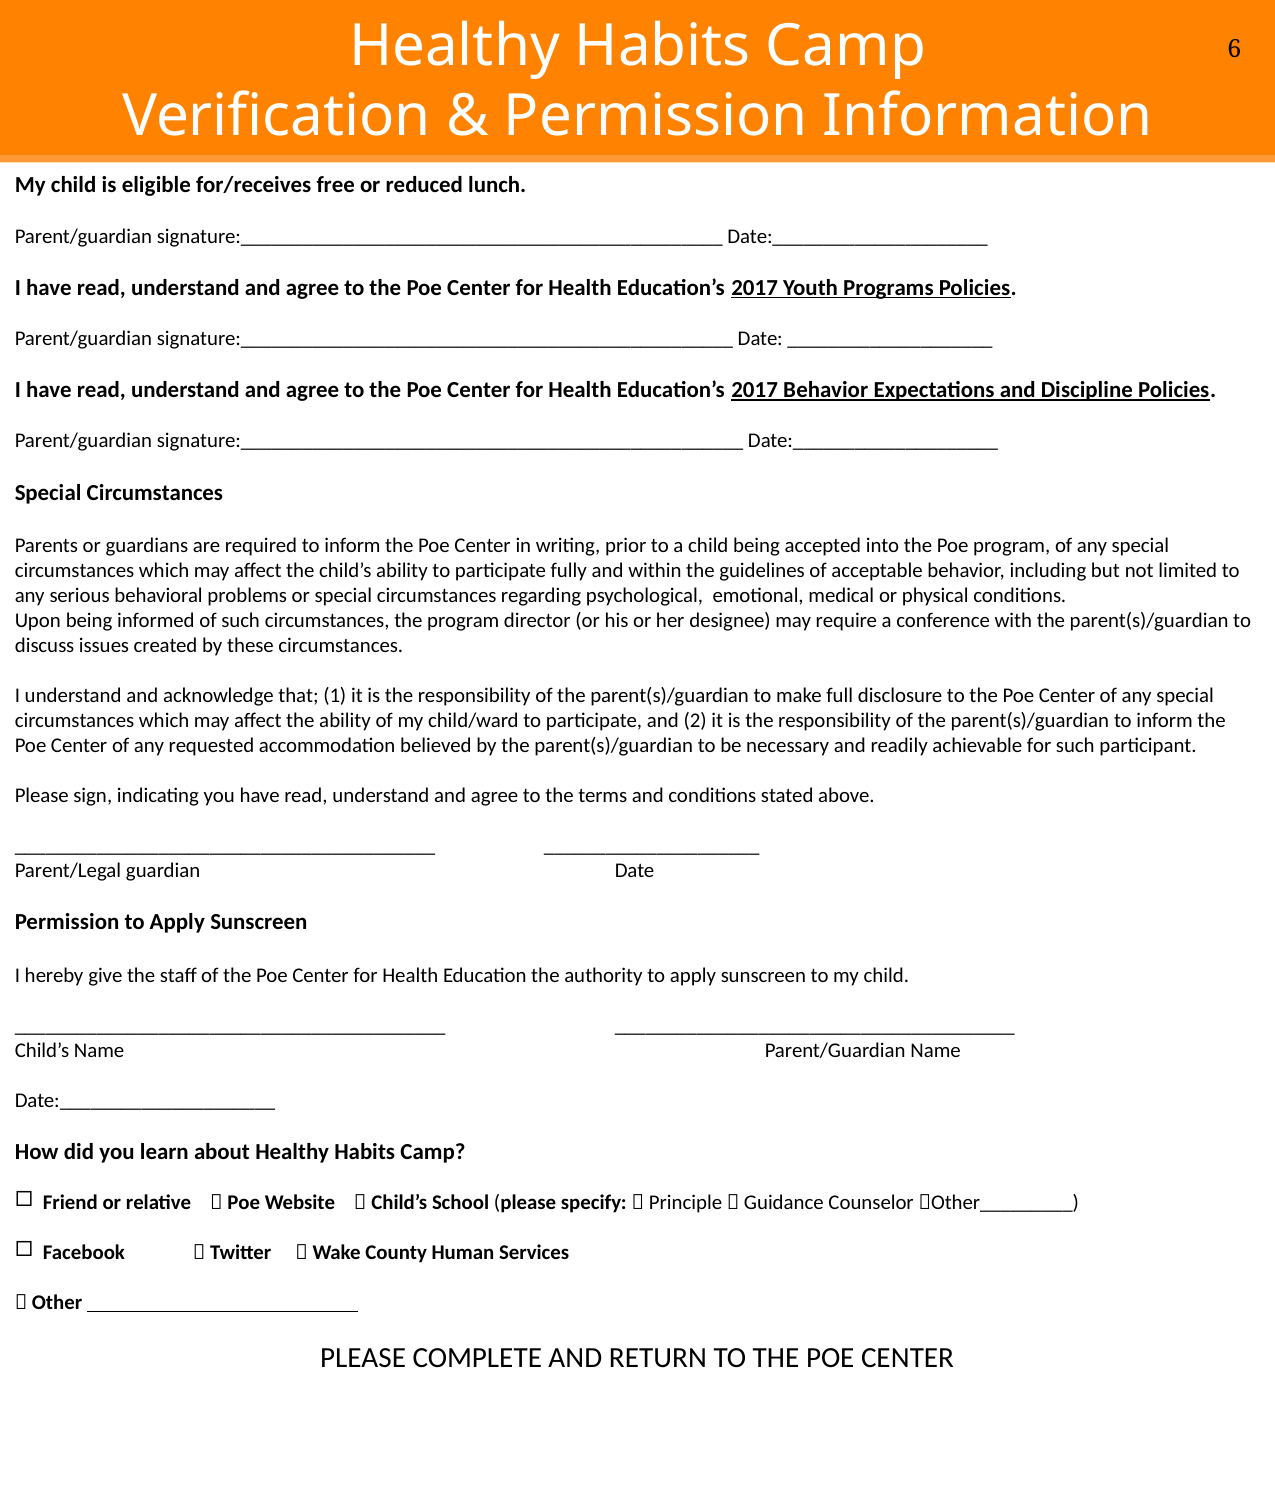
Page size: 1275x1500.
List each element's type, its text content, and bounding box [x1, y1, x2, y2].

text_box [0, 155, 1275, 162]
text_box 6 [1212, 24, 1250, 70]
text_box Healthy Habits Camp Verification & Permission Information [0, 0, 1275, 155]
text_box My child is eligible for/receives free or reduced lunch. Parent/guardian signature:_______________________________________________ Date:_____________________ I have read, understand and agree to the Poe Center for Health Education’s 2017 Youth Programs Policies. Parent/guardian signature:________________________________________________ Date: ____________________ I have read, understand and agree to the Poe Center for Health Education’s 2017 Behavior Expectations and Discipline Policies. Parent/guardian signature:_________________________________________________ Date:____________________ Special Circumstances Parents or guardians are required to inform the Poe Center in writing, prior to a child being accepted into the Poe program, of any special circumstances which may affect the child’s ability to participate fully and within the guidelines of acceptable behavior, including but not limited to any serious behavioral problems or special circumstances regarding psychological, emotional, medical or physical conditions. Upon being informed of such circumstances, the program director (or his or her designee) may require a conference with the parent(s)/guardian to discuss issues created by these circumstances. I understand and acknowledge that; (1) it is the responsibility of the parent(s)/guardian to make full disclosure to the Poe Center of any special circumstances which may affect the ability of my child/ward to participate, and (2) it is the responsibility of the parent(s)/guardian to inform the Poe Center of any requested accommodation believed by the parent(s)/guardian to be necessary and readily achievable for such participant. Please sign, indicating you have read, understand and agree to the terms and conditions stated above. _________________________________________ _____________________ Parent/Legal guardian Date Permission to Apply Sunscreen I hereby give the staff of the Poe Center for Health Education the authority to apply sunscreen to my child. __________________________________________ _______________________________________ Child’s Name Parent/Guardian Name Date:_____________________ How did you learn about Healthy Habits Camp? Friend or relative  Poe Website  Child’s School (please specify:  Principle  Guidance Counselor Other_________) Facebook  Twitter  Wake County Human Services  Other PLEASE COMPLETE AND RETURN TO THE POE CENTER [0, 162, 1275, 1382]
